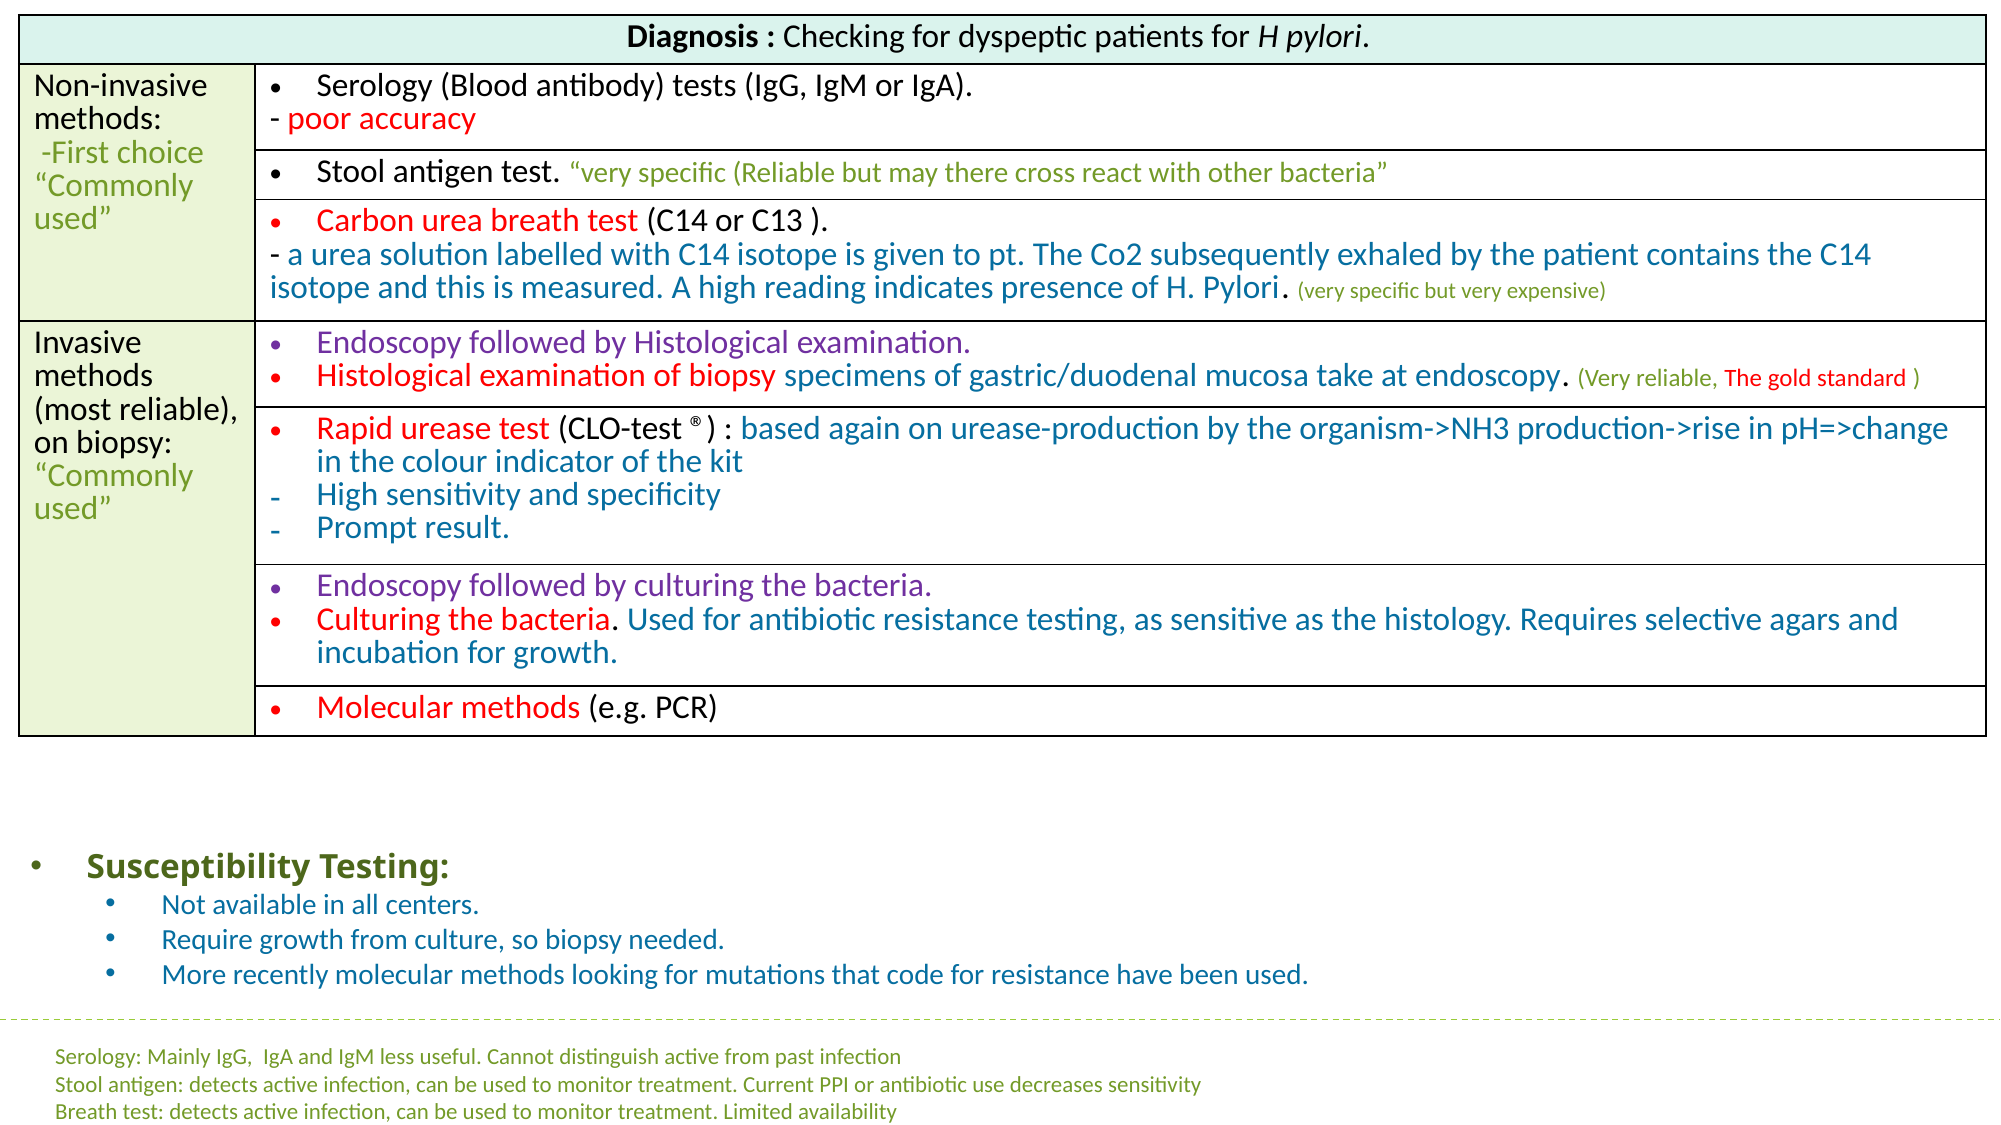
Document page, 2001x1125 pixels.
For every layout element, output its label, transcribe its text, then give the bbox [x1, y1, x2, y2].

table_cell Carbon urea breath test (C14 or C13 ). - a urea solution labelled with C14 isotope is given to pt. The Co2 subsequently exhaled by the patient contains the C14 isotope and this is measured. A high reading indicates presence of H. Pylori. (very specific but very expensive) [256, 200, 1985, 320]
table_cell Endoscopy followed by Histological examination. Histological examination of biopsy specimens of gastric/duodenal mucosa take at endoscopy. (Very reliable, The gold standard ) [256, 322, 1985, 406]
table_cell Non-invasive methods: -First choice “Commonly used” [20, 65, 254, 320]
text_box Serology: Mainly IgG, IgA and IgM less useful. Cannot distinguish active from past infection Stool antigen: detects active infection, can be used to monitor treatment. Current PPI or antibiotic use decreases sensitivity Breath test: detects active infection, can be used to monitor treatment. Limited availability [40, 1034, 1986, 1125]
table_header Diagnosis : Checking for dyspeptic patients for H pylori. [20, 16, 1985, 63]
text_box Susceptibility Testing: Not available in all centers. Require growth from culture, so biopsy needed. More recently molecular methods looking for mutations that code for resistance have been used. [15, 837, 2000, 998]
table_cell Rapid urease test (CLO-test ®) : based again on urease-production by the organism->NH3 production->rise in pH=>change in the colour indicator of the kit High sensitivity and specificity Prompt result. [256, 408, 1985, 564]
table_cell Invasive methods (most reliable), on biopsy: “Commonly used” [20, 322, 254, 735]
table_cell Endoscopy followed by culturing the bacteria. Culturing the bacteria. Used for antibiotic resistance testing, as sensitive as the histology. Requires selective agars and incubation for growth. [256, 565, 1985, 685]
table_cell Stool antigen test. “very specific (Reliable but may there cross react with other bacteria” [256, 151, 1985, 199]
table_cell Serology (Blood antibody) tests (IgG, IgM or IgA). - poor accuracy [256, 65, 1985, 149]
table_cell Molecular methods (e.g. PCR) [256, 687, 1985, 735]
